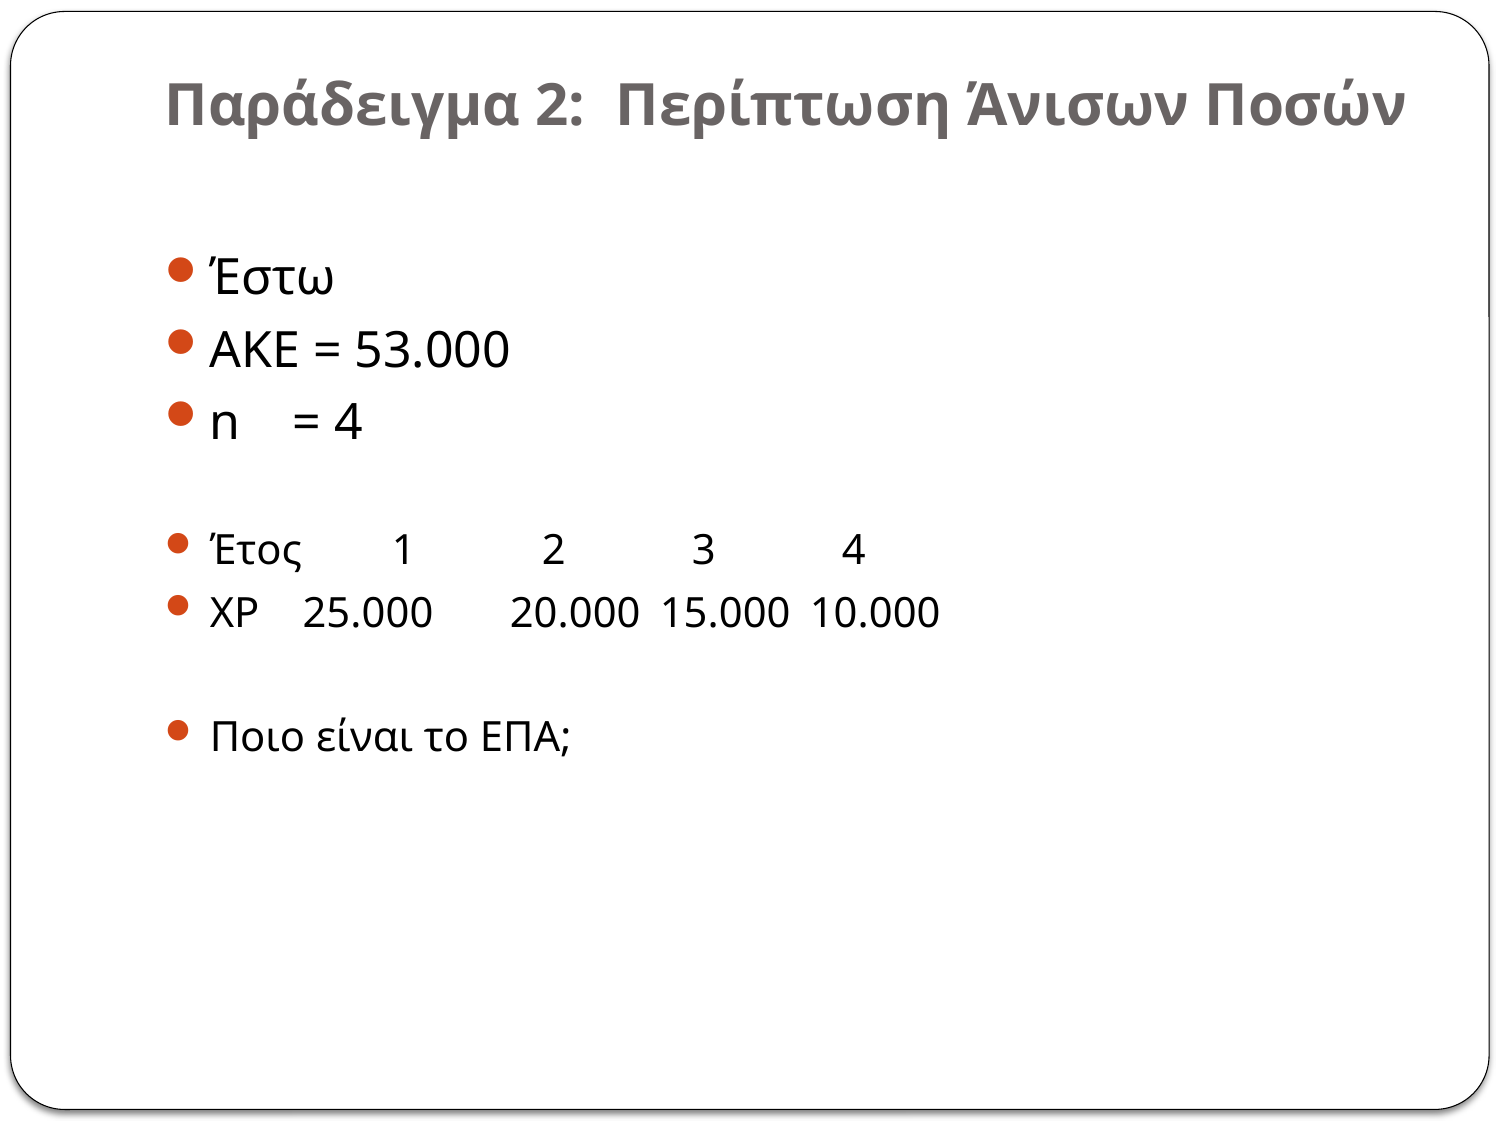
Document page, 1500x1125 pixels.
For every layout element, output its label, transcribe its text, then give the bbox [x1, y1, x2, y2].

list Έστω ΑΚΕ = 53.000 n = 4 Έτος 1 2 3 4 ΧΡ 25.000 20.000 15.000 10.000 Ποιο είναι το ΕΠΑ; [150, 237, 1425, 988]
title Παράδειγμα 2: Περίπτωση Άνισων Ποσών [150, 45, 1425, 233]
